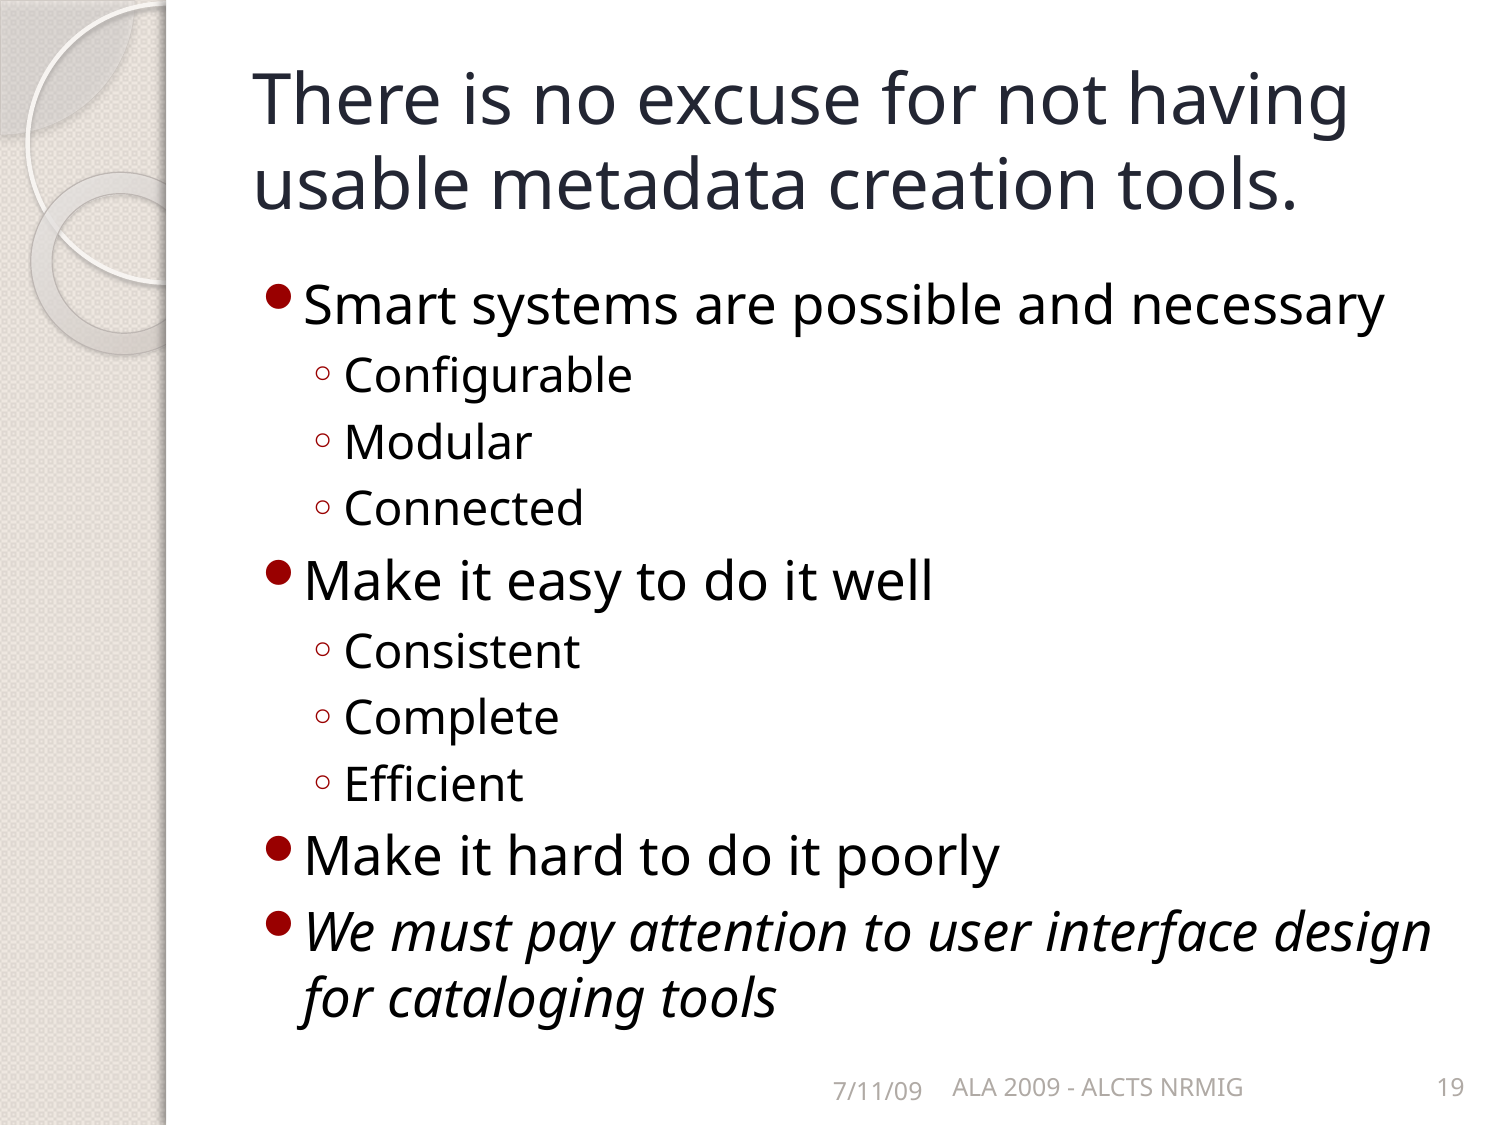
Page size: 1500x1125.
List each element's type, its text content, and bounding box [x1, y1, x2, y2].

list Smart systems are possible and necessary Configurable Modular Connected Make it easy to do it well Consistent Complete Efficient Make it hard to do it poorly We must pay attention to user interface design for cataloging tools [235, 262, 1466, 1050]
slide_number 19 [1413, 1034, 1488, 1113]
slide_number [587, 1034, 937, 1113]
footer ALA 2009 - ALCTS NRMIG [937, 1034, 1413, 1113]
title There is no excuse for not having usable metadata creation tools. [237, 45, 1468, 233]
